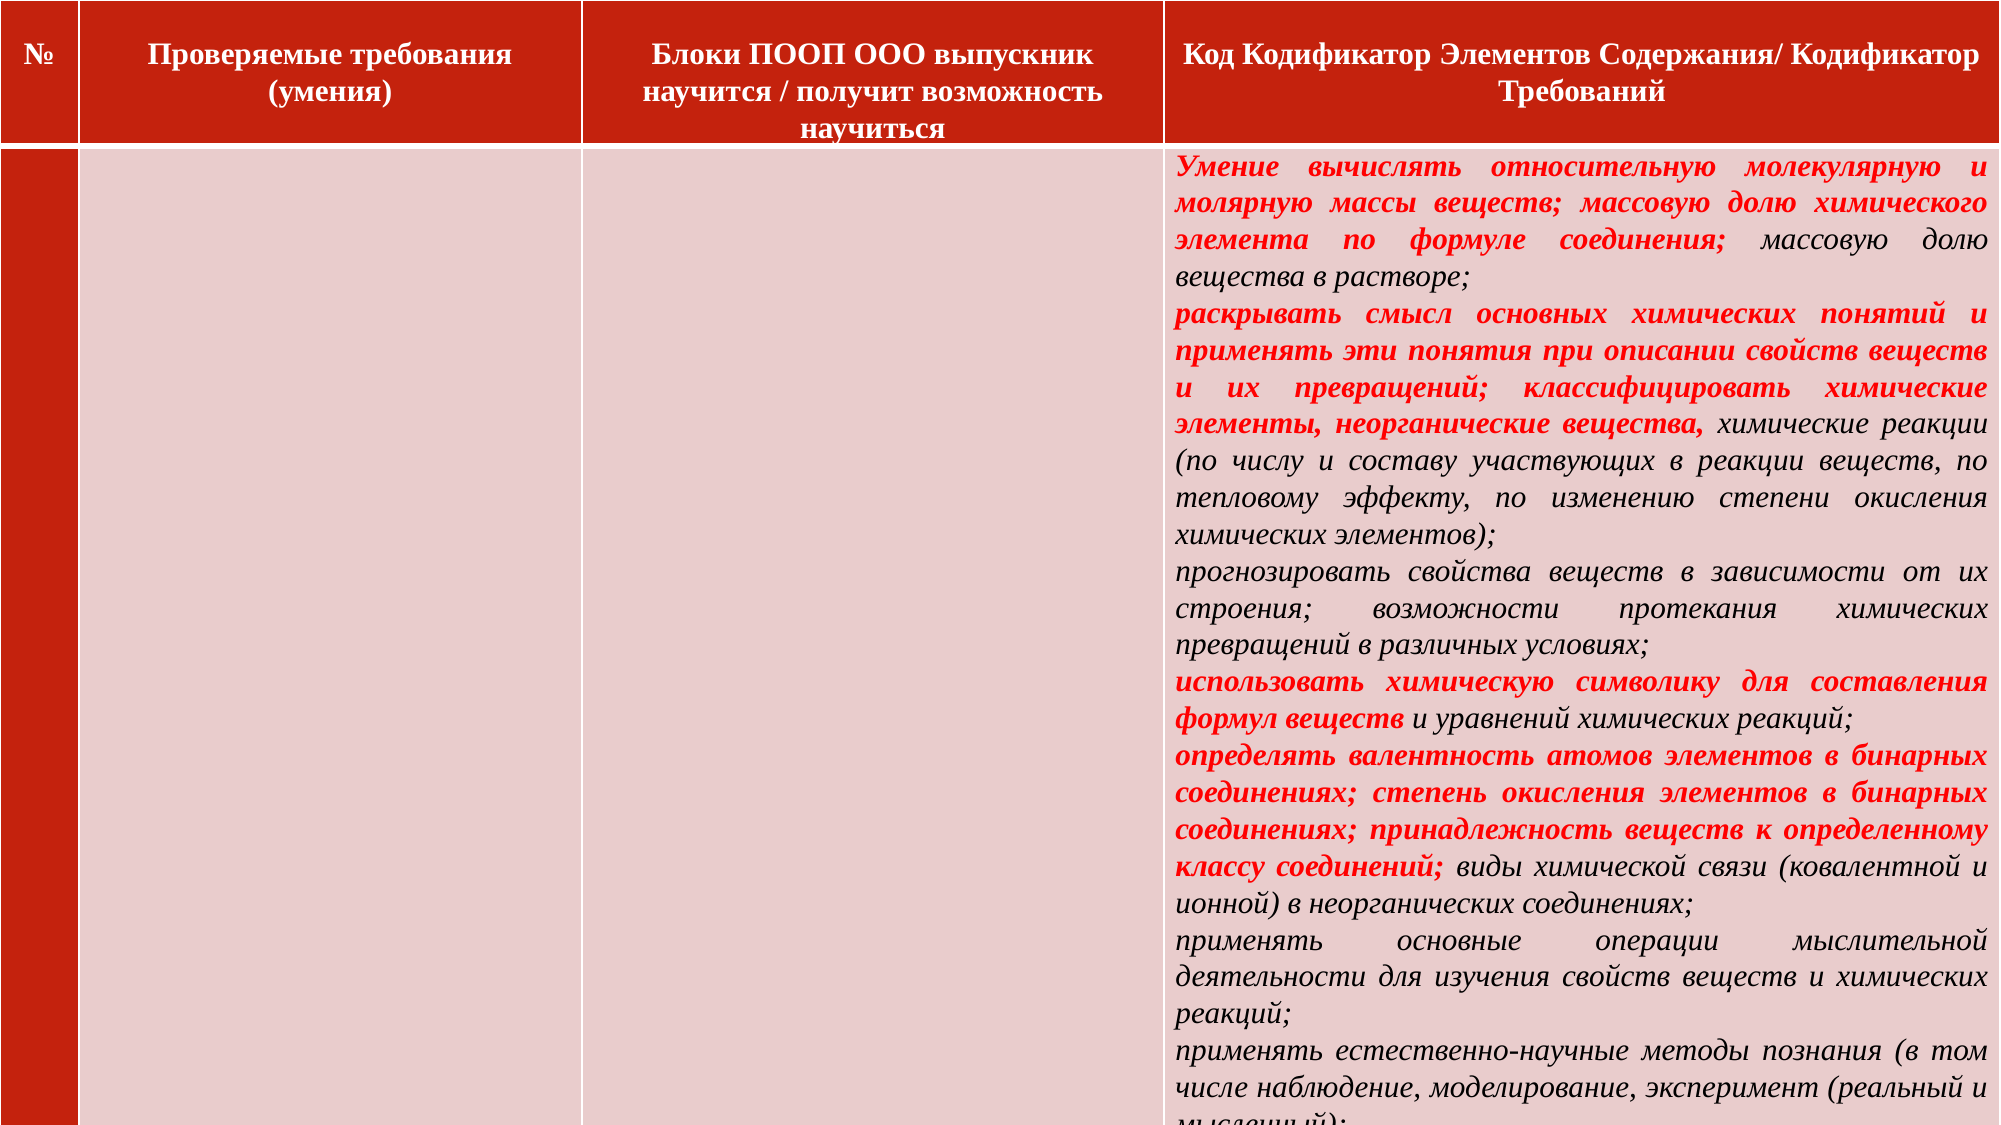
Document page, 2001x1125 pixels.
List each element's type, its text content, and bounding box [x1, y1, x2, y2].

table_header Проверяемые требования (умения) [80, 1, 581, 143]
table_cell Умение вычислять относительную молекулярную и молярную массы веществ; массовую долю химического элемента по формуле соединения; массовую долю вещества в растворе; раскрывать смысл основных химических понятий и применять эти понятия при описании свойств веществ и их превращений; классифицировать химические элементы, неорганические вещества, химические реакции (по числу и составу участвующих в реакции веществ, по тепловому эффекту, по изменению степени окисления химических элементов); прогнозировать свойства веществ в зависимости от их строения; возможности протекания химических превращений в различных условиях; использовать химическую символику для составления формул веществ и уравнений химических реакций; определять валентность атомов элементов в бинарных соединениях; степень окисления элементов в бинарных соединениях; принадлежность веществ к определенному классу соединений; виды химической связи (ковалентной и ионной) в неорганических соединениях; применять основные операции мыслительной деятельности для изучения свойств веществ и химических реакций; применять естественно-научные методы познания (в том числе наблюдение, моделирование, эксперимент (реальный и мысленный); [1165, 149, 1999, 1125]
table_header № [1, 1, 78, 143]
table_header Блоки ПООП ООО выпускник научится / получит возможность научиться [583, 1, 1163, 143]
table_cell [583, 149, 1163, 1125]
table_cell [1, 149, 78, 1125]
table_cell [80, 149, 581, 1125]
table_header Код Кодификатор Элементов Содержания/ Кодификатор Требований [1165, 1, 1999, 143]
